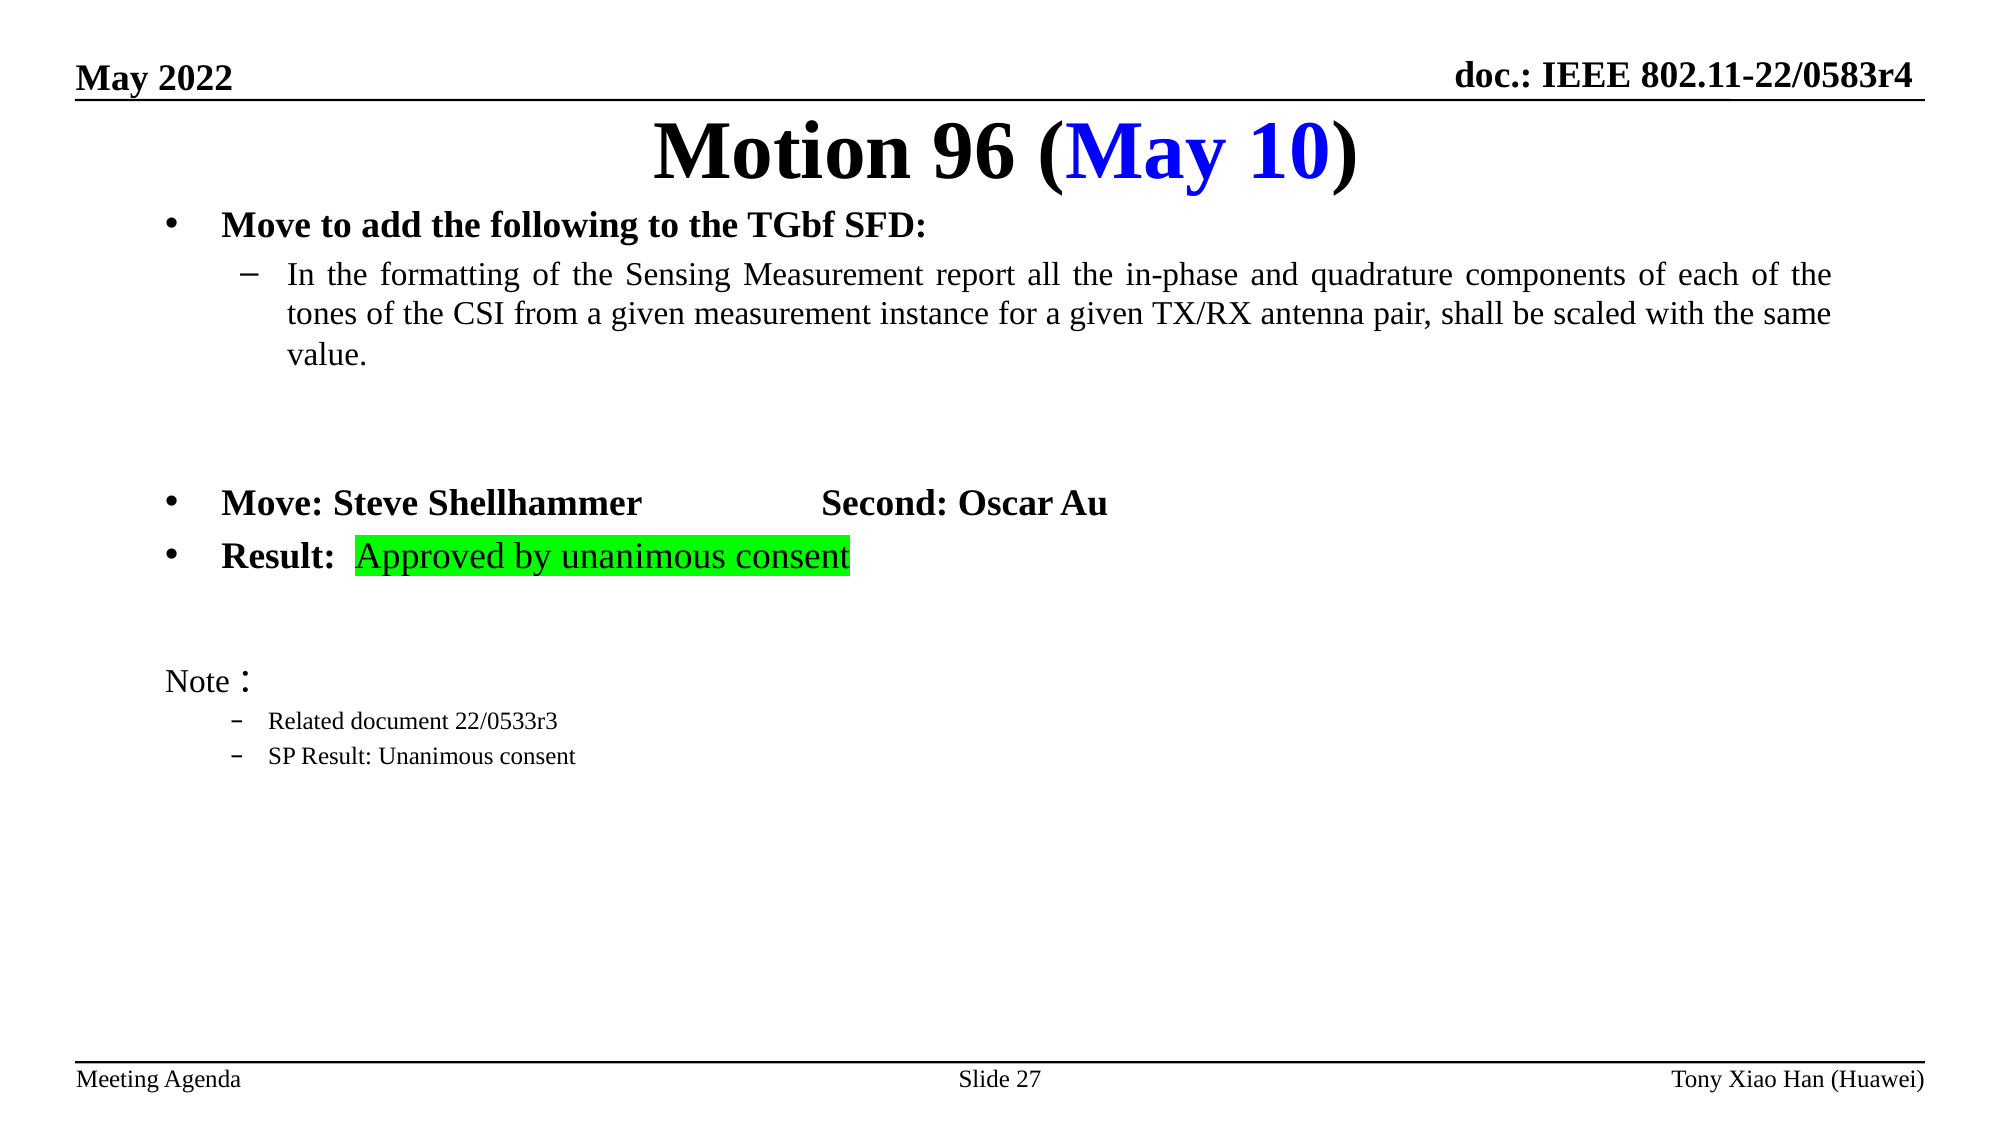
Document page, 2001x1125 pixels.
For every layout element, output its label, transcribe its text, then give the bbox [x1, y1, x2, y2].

text_box Motion 96 (May 10) [368, 87, 1644, 162]
text_box Move to add the following to the TGbf SFD: In the formatting of the Sensing Measurement report all the in-phase and quadrature components of each of the tones of the CSI from a given measurement instance for a given TX/RX antenna pair, shall be scaled with the same value. Move: Steve Shellhammer Second: Oscar Au Result: Approved by unanimous consent Note： Related document 22/0533r3 SP Result: Unanimous consent [150, 162, 1850, 875]
